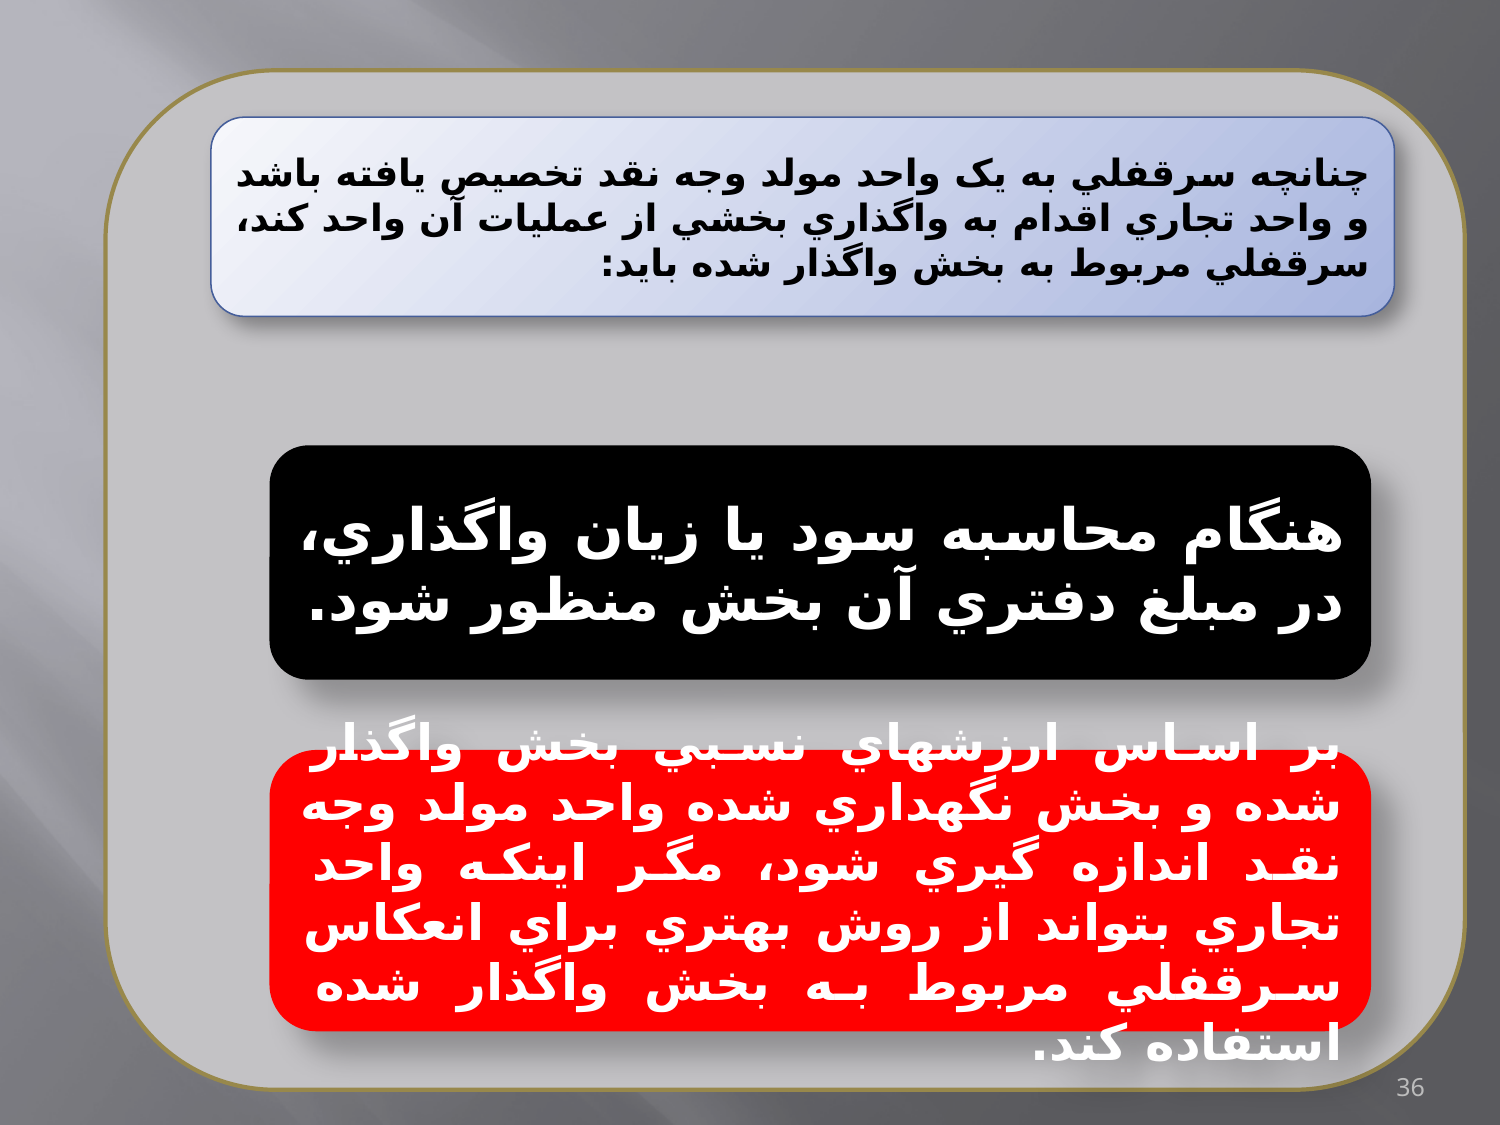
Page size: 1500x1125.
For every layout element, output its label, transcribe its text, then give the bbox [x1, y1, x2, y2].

text_box [103, 68, 1467, 1092]
text_box بر اساس ارزشهاي نسبي بخش واگذار شده و بخش نگهداري شده واحد مولد وجه نقد اندازه گيري شود، مگر اینكه واحد تجاري بتواند از روش بهتري براي انعكاس سرقفلي مربوط به بخش واگذار شده استفاده کند. [269, 749, 1372, 1032]
slide_number 36 [1299, 1052, 1425, 1113]
text_box هنگام محاسبه سود یا زیان واگذاري، در مبلغ دفتري آن بخش منظور شود. [269, 445, 1372, 680]
text_box چنانچه سرقفلي به یک واحد مولد وجه نقد تخصيص یافته باشد و واحد تجاري اقدام به واگذاري بخشي از عمليات آن واحد کند، سرقفلي مربوط به بخش واگذار شده باید: [210, 116, 1396, 318]
